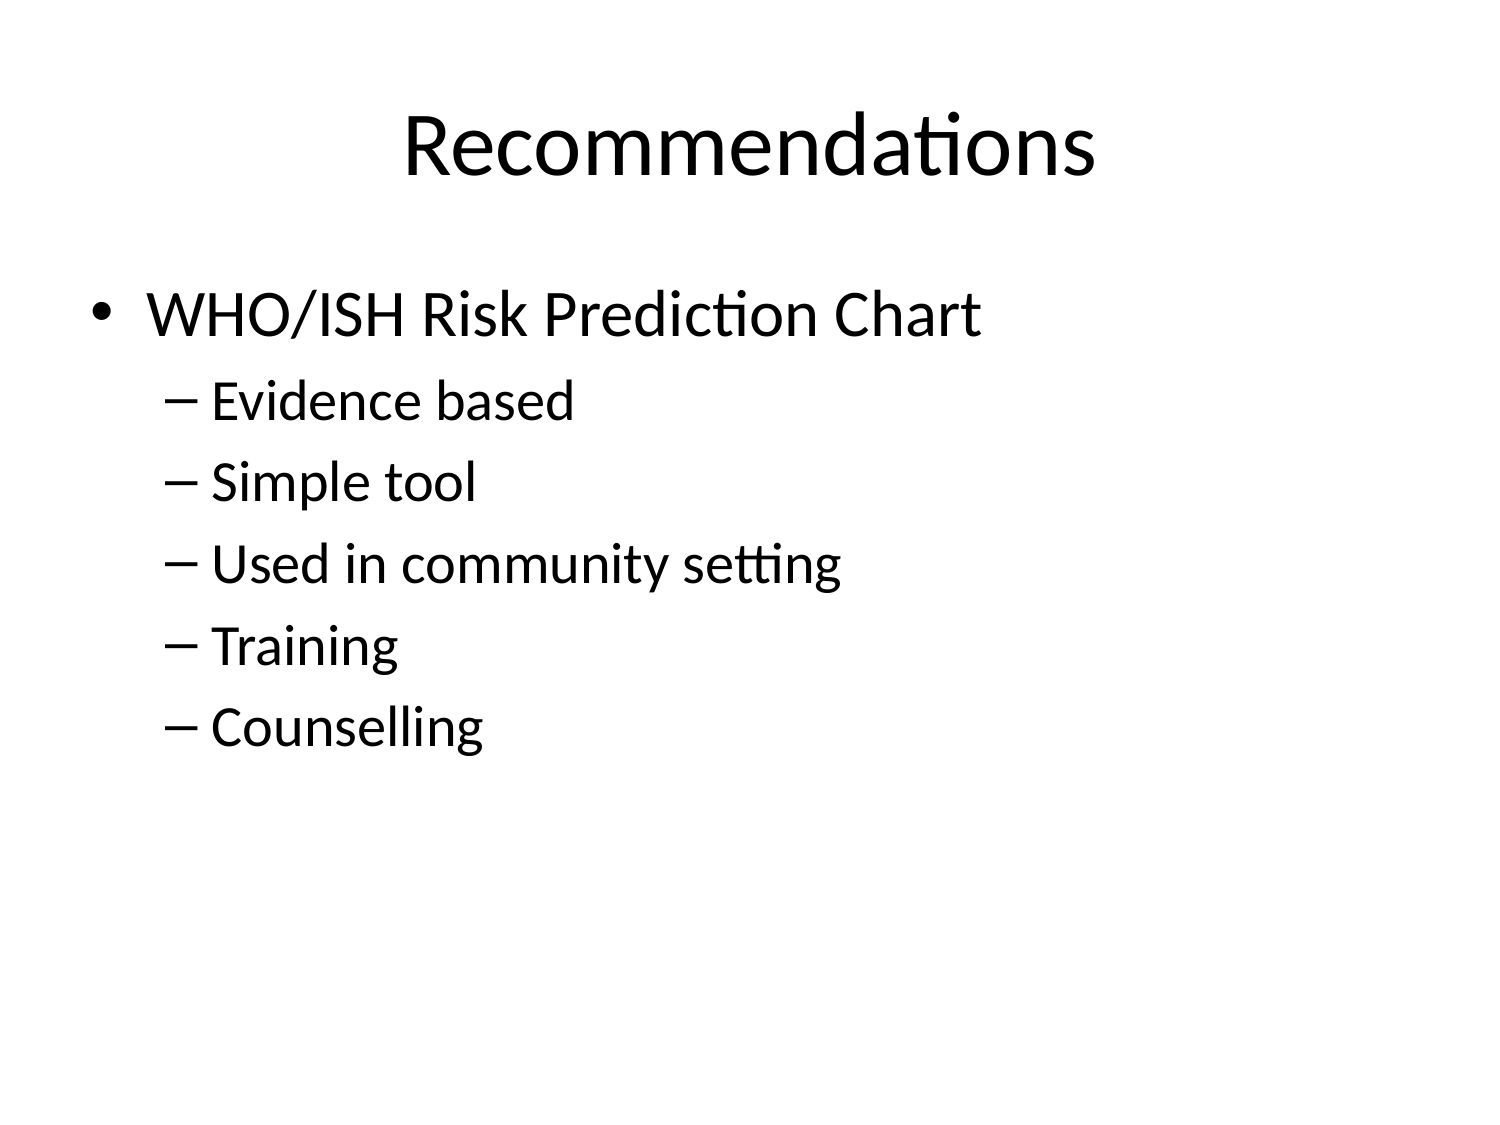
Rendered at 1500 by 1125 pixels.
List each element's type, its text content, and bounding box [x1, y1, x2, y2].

title Recommendations [75, 45, 1425, 233]
list WHO/ISH Risk Prediction Chart Evidence based Simple tool Used in community setting Training Counselling [75, 262, 1425, 1005]
